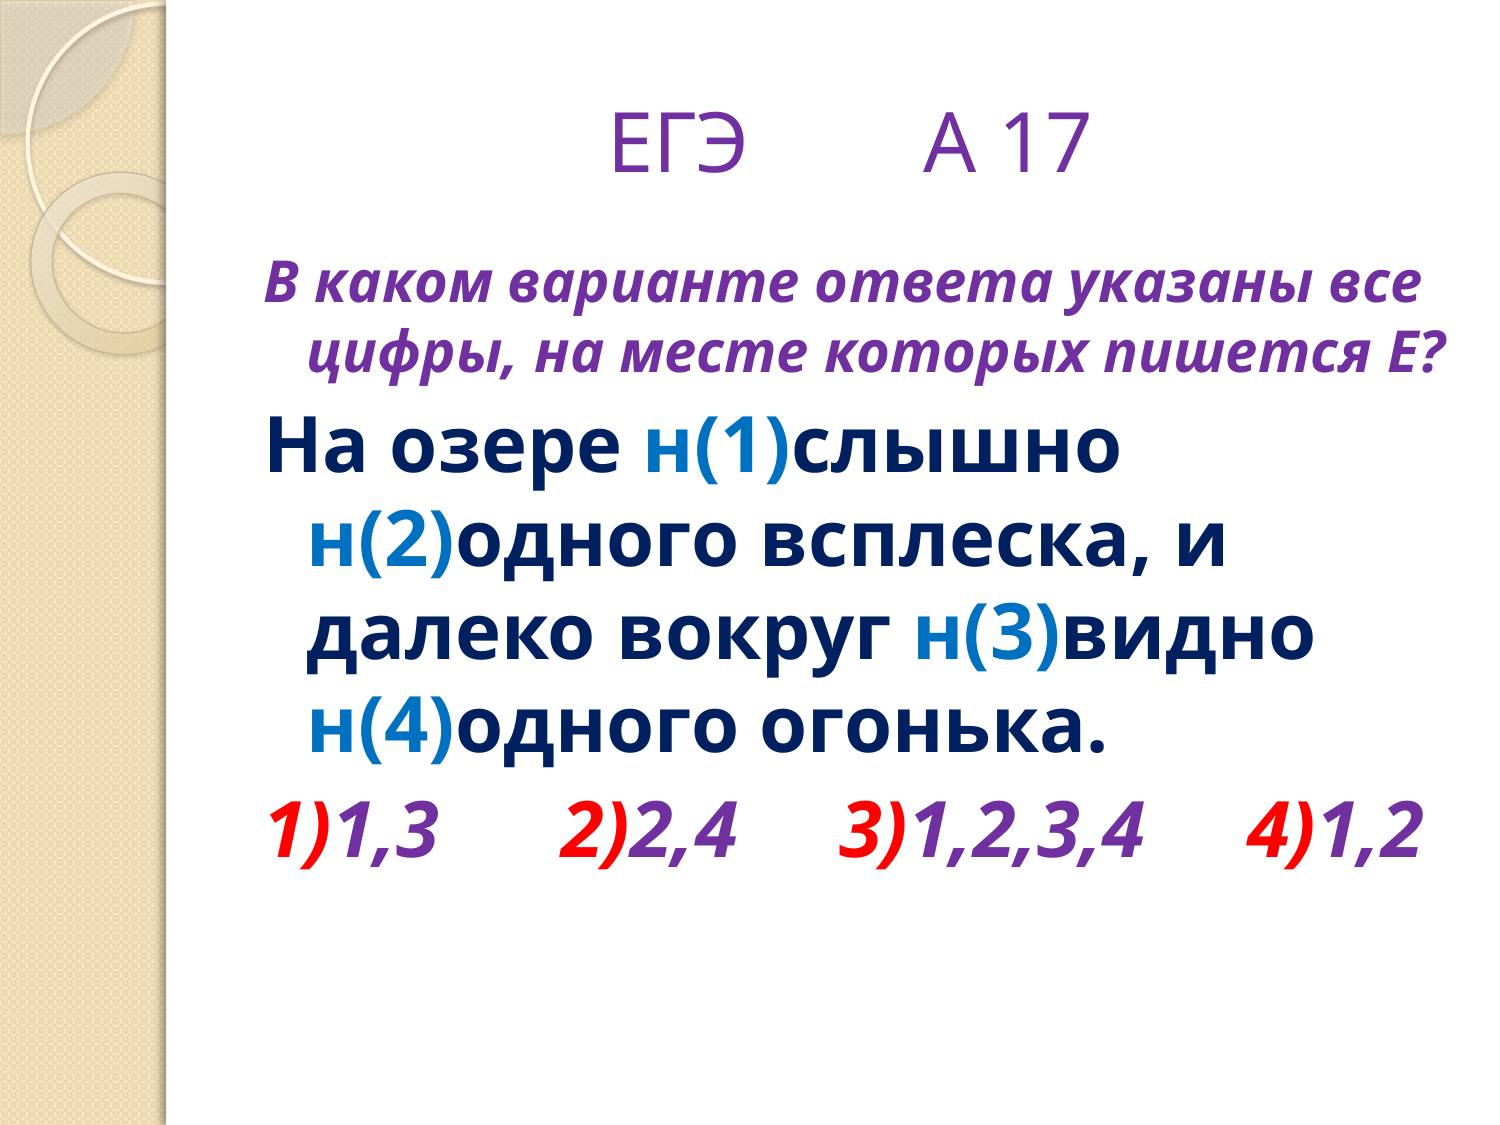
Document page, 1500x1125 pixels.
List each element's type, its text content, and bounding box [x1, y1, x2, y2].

list В каком варианте ответа указаны все цифры, на месте которых пишется Е? На озере н(1)слышно н(2)одного всплеска, и далеко вокруг н(3)видно н(4)одного огонька. 1)1,3 2)2,4 3)1,2,3,4 4)1,2 [235, 237, 1466, 1025]
title ЕГЭ А 17 [235, 45, 1466, 233]
